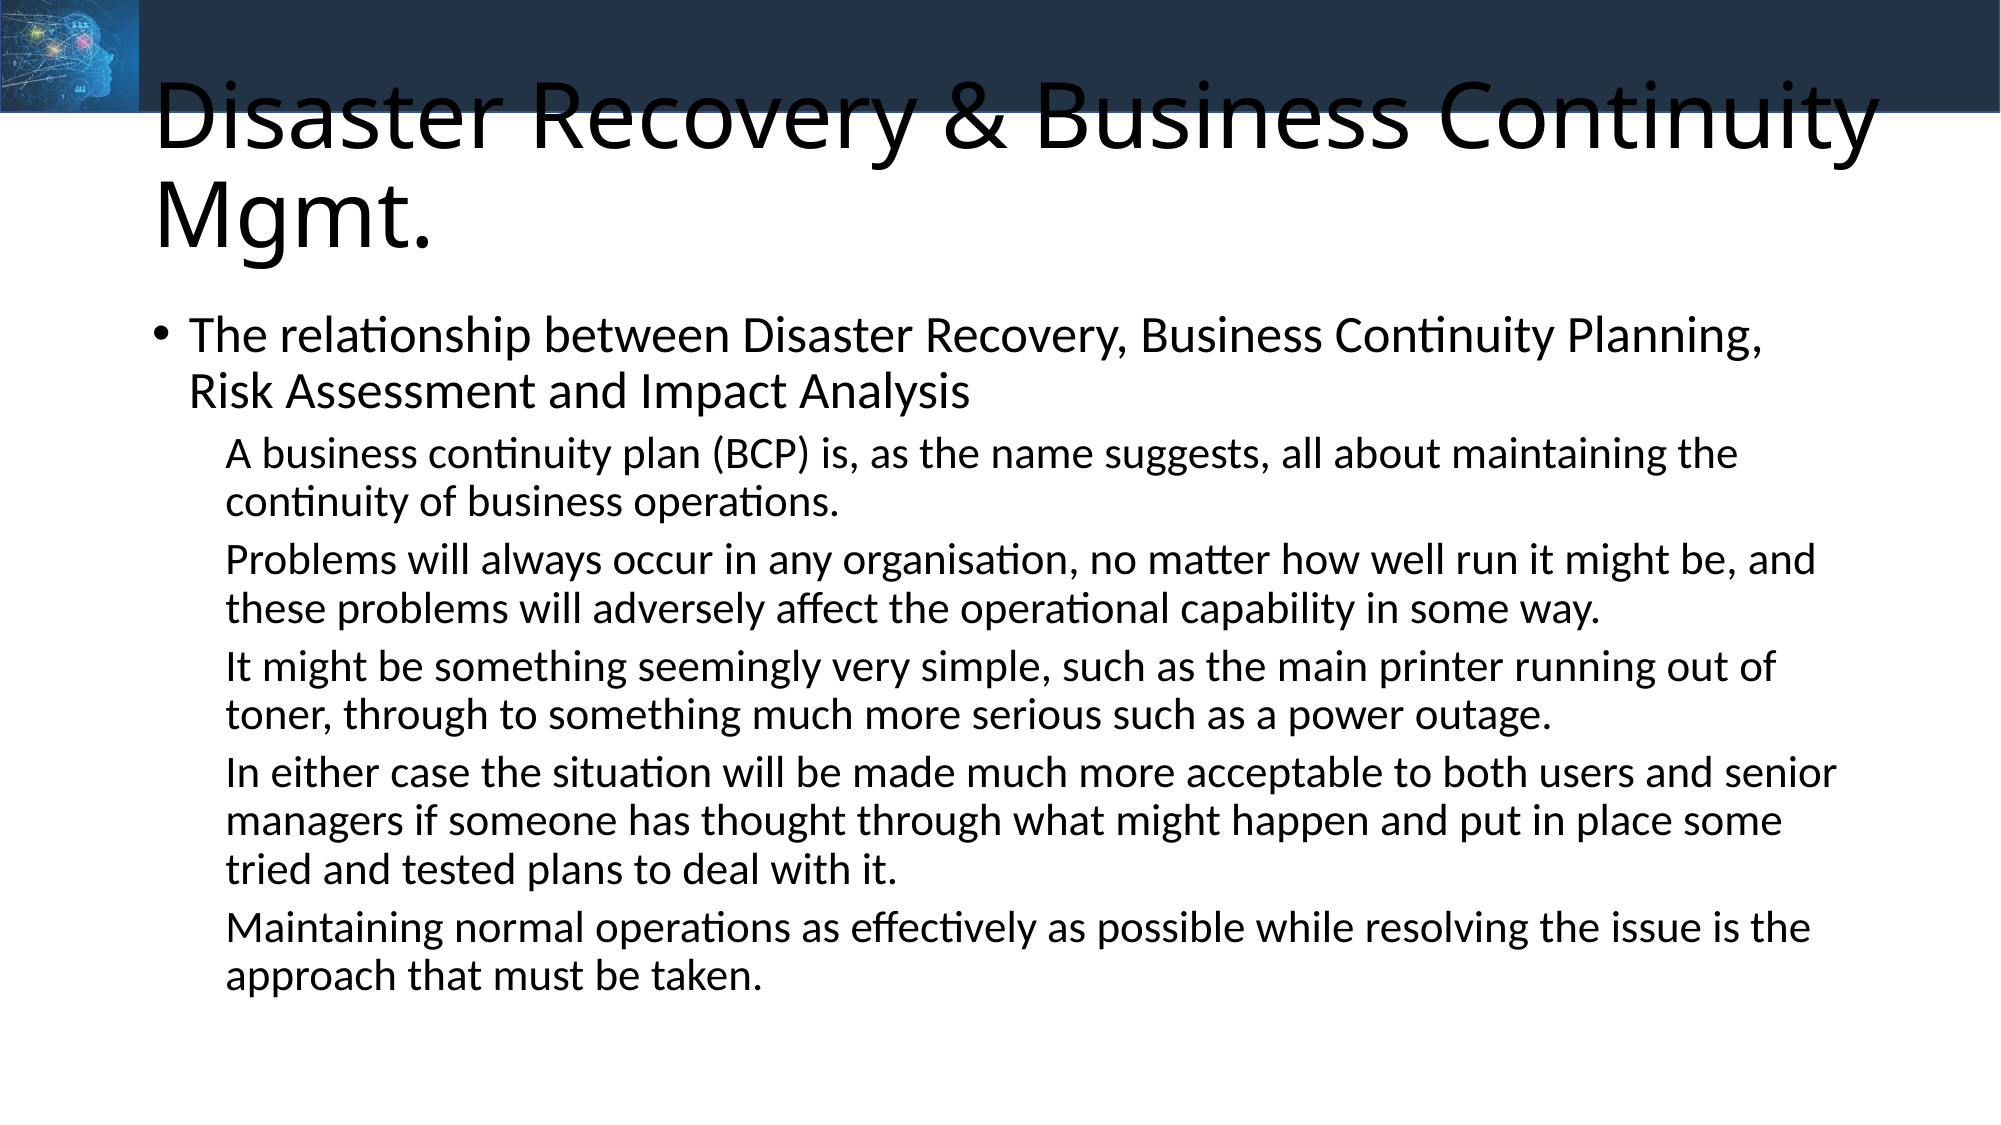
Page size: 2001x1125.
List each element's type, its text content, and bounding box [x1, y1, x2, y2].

title Disaster Recovery & Business Continuity Mgmt. [137, 59, 1938, 278]
picture [2, 0, 139, 111]
list The relationship between Disaster Recovery, Business Continuity Planning, Risk Assessment and Impact Analysis A business continuity plan (BCP) is, as the name suggests, all about maintaining the continuity of business operations. Problems will always occur in any organisation, no matter how well run it might be, and these problems will adversely affect the operational capability in some way. It might be something seemingly very simple, such as the main printer running out of toner, through to something much more serious such as a power outage. In either case the situation will be made much more acceptable to both users and senior managers if someone has thought through what might happen and put in place some tried and tested plans to deal with it. Maintaining normal operations as effectively as possible while resolving the issue is the approach that must be taken. [137, 299, 1863, 1014]
